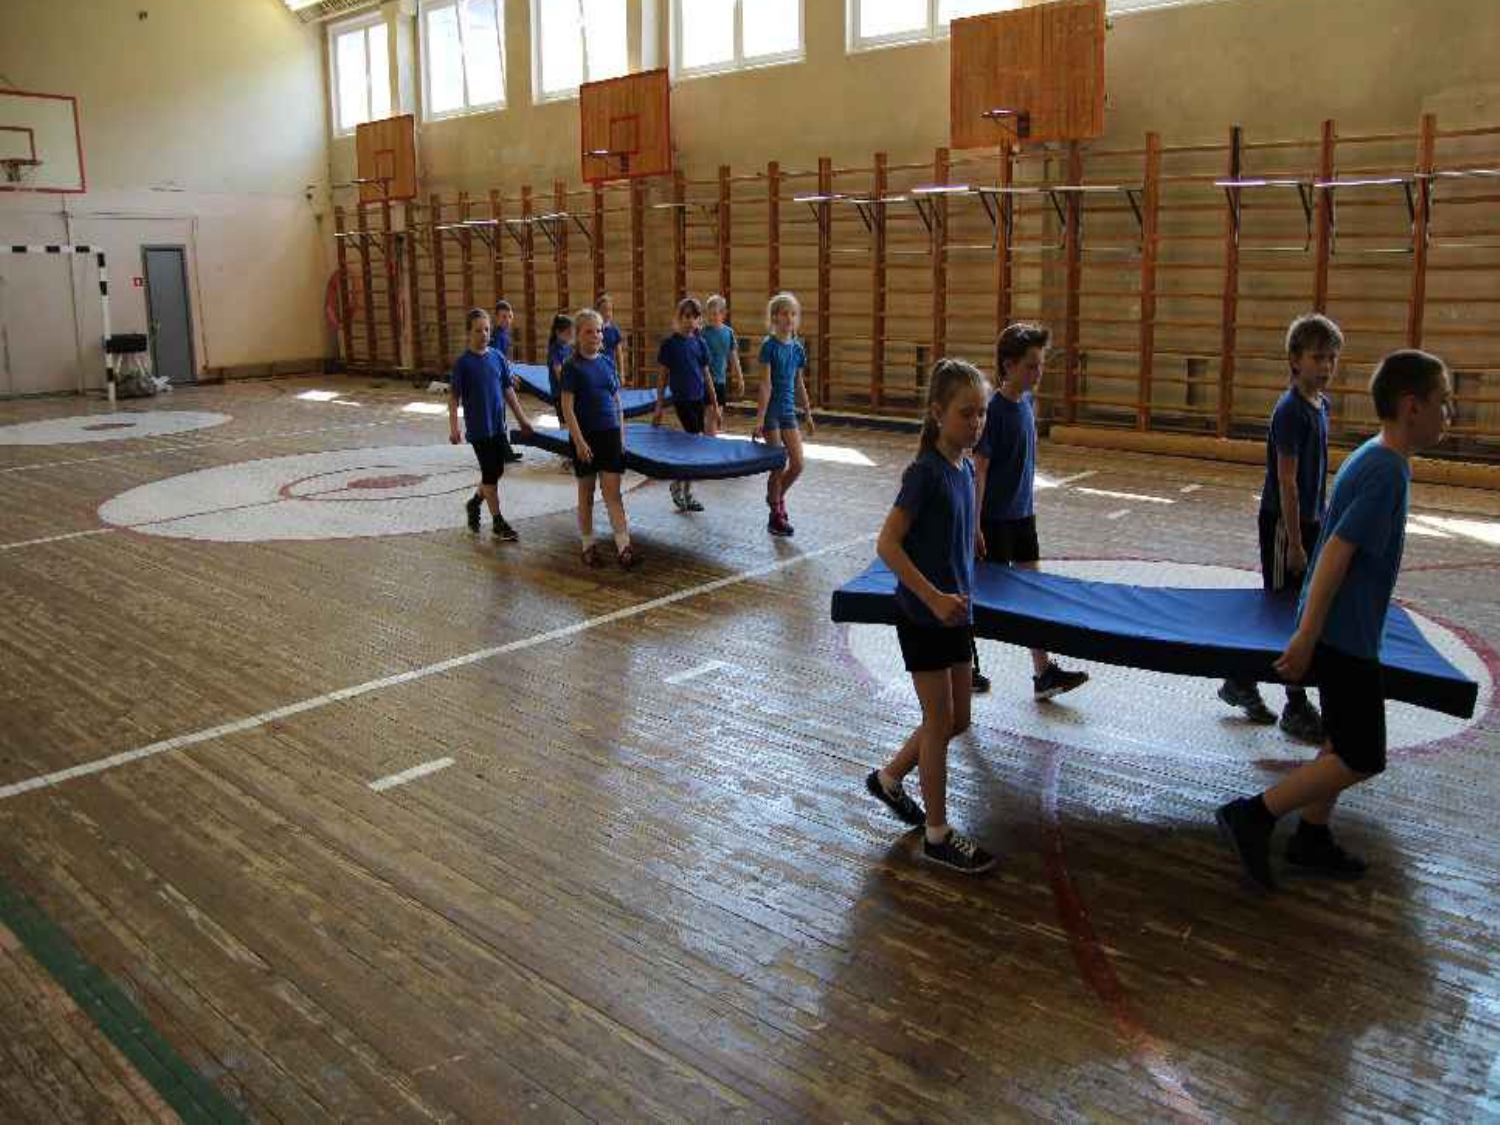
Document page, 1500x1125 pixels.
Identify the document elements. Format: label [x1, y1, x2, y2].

list [0, 0, 1500, 1125]
